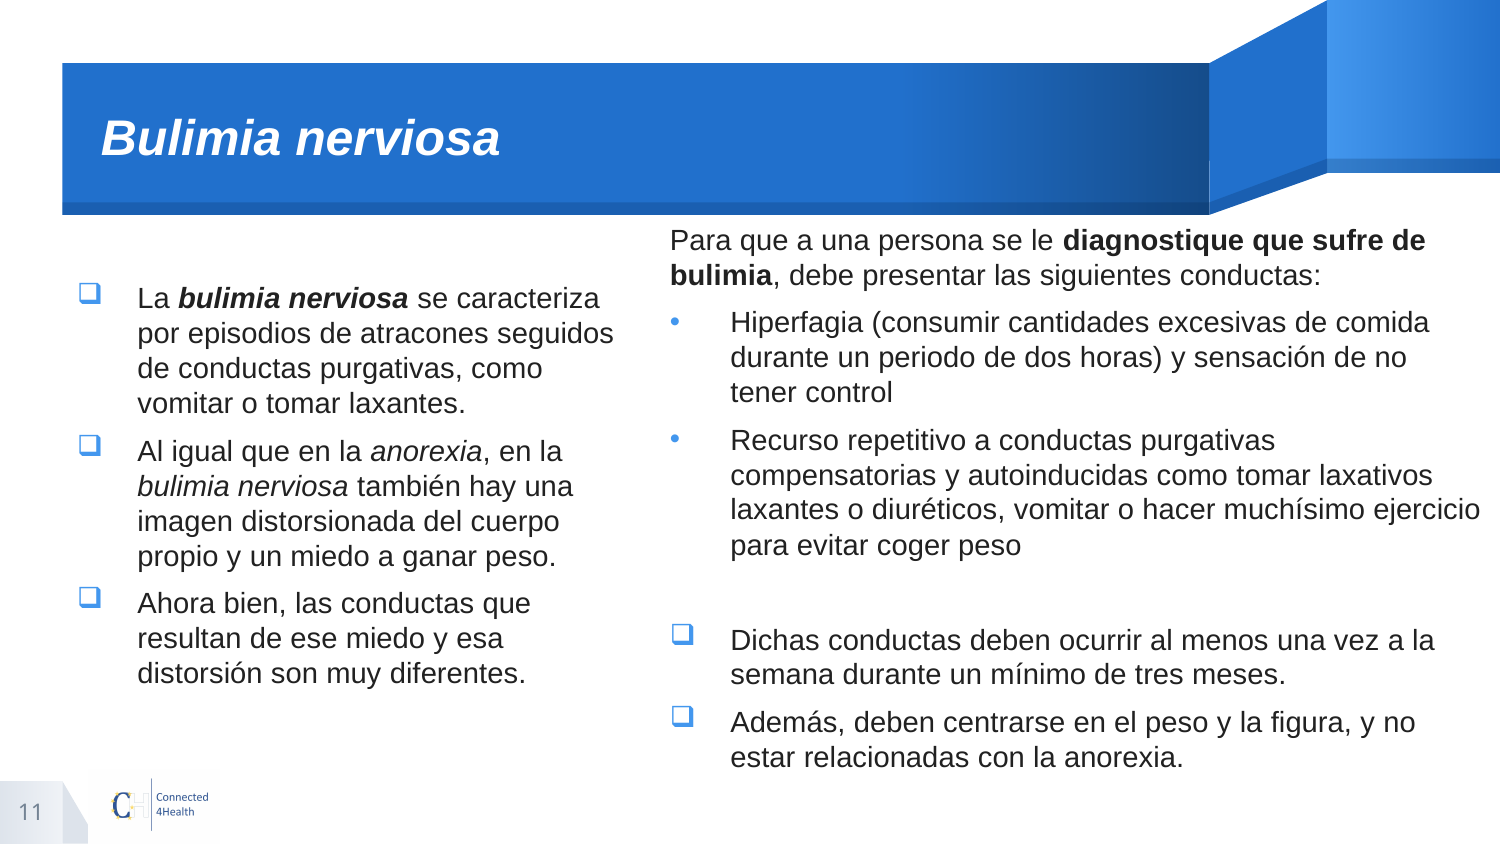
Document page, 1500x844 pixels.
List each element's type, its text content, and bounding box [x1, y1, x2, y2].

slide_number 11 [0, 781, 63, 844]
list Para que a una persona se le diagnostique que sufre de bulimia, debe presentar las siguientes conductas: Hiperfagia (consumir cantidades excesivas de comida durante un periodo de dos horas) y sensación de no tener control Recurso repetitivo a conductas purgativas compensatorias y autoinducidas como tomar laxativos laxantes o diuréticos, vomitar o hacer muchísimo ejercicio para evitar coger peso Dichas conductas deben ocurrir al menos una vez a la semana durante un mínimo de tres meses. Además, deben centrarse en el peso y la figura, y no estar relacionadas con la anorexia. [655, 221, 1483, 726]
list La bulimia nerviosa se caracteriza por episodios de atracones seguidos de conductas purgativas, como vomitar o tomar laxantes. Al igual que en la anorexia, en la bulimia nerviosa también hay una imagen distorsionada del cuerpo propio y un miedo a ganar peso. Ahora bien, las conductas que resultan de ese miedo y esa distorsión son muy diferentes. [62, 279, 622, 726]
title Bulimia nerviosa [100, 64, 1210, 215]
picture [88, 769, 220, 844]
